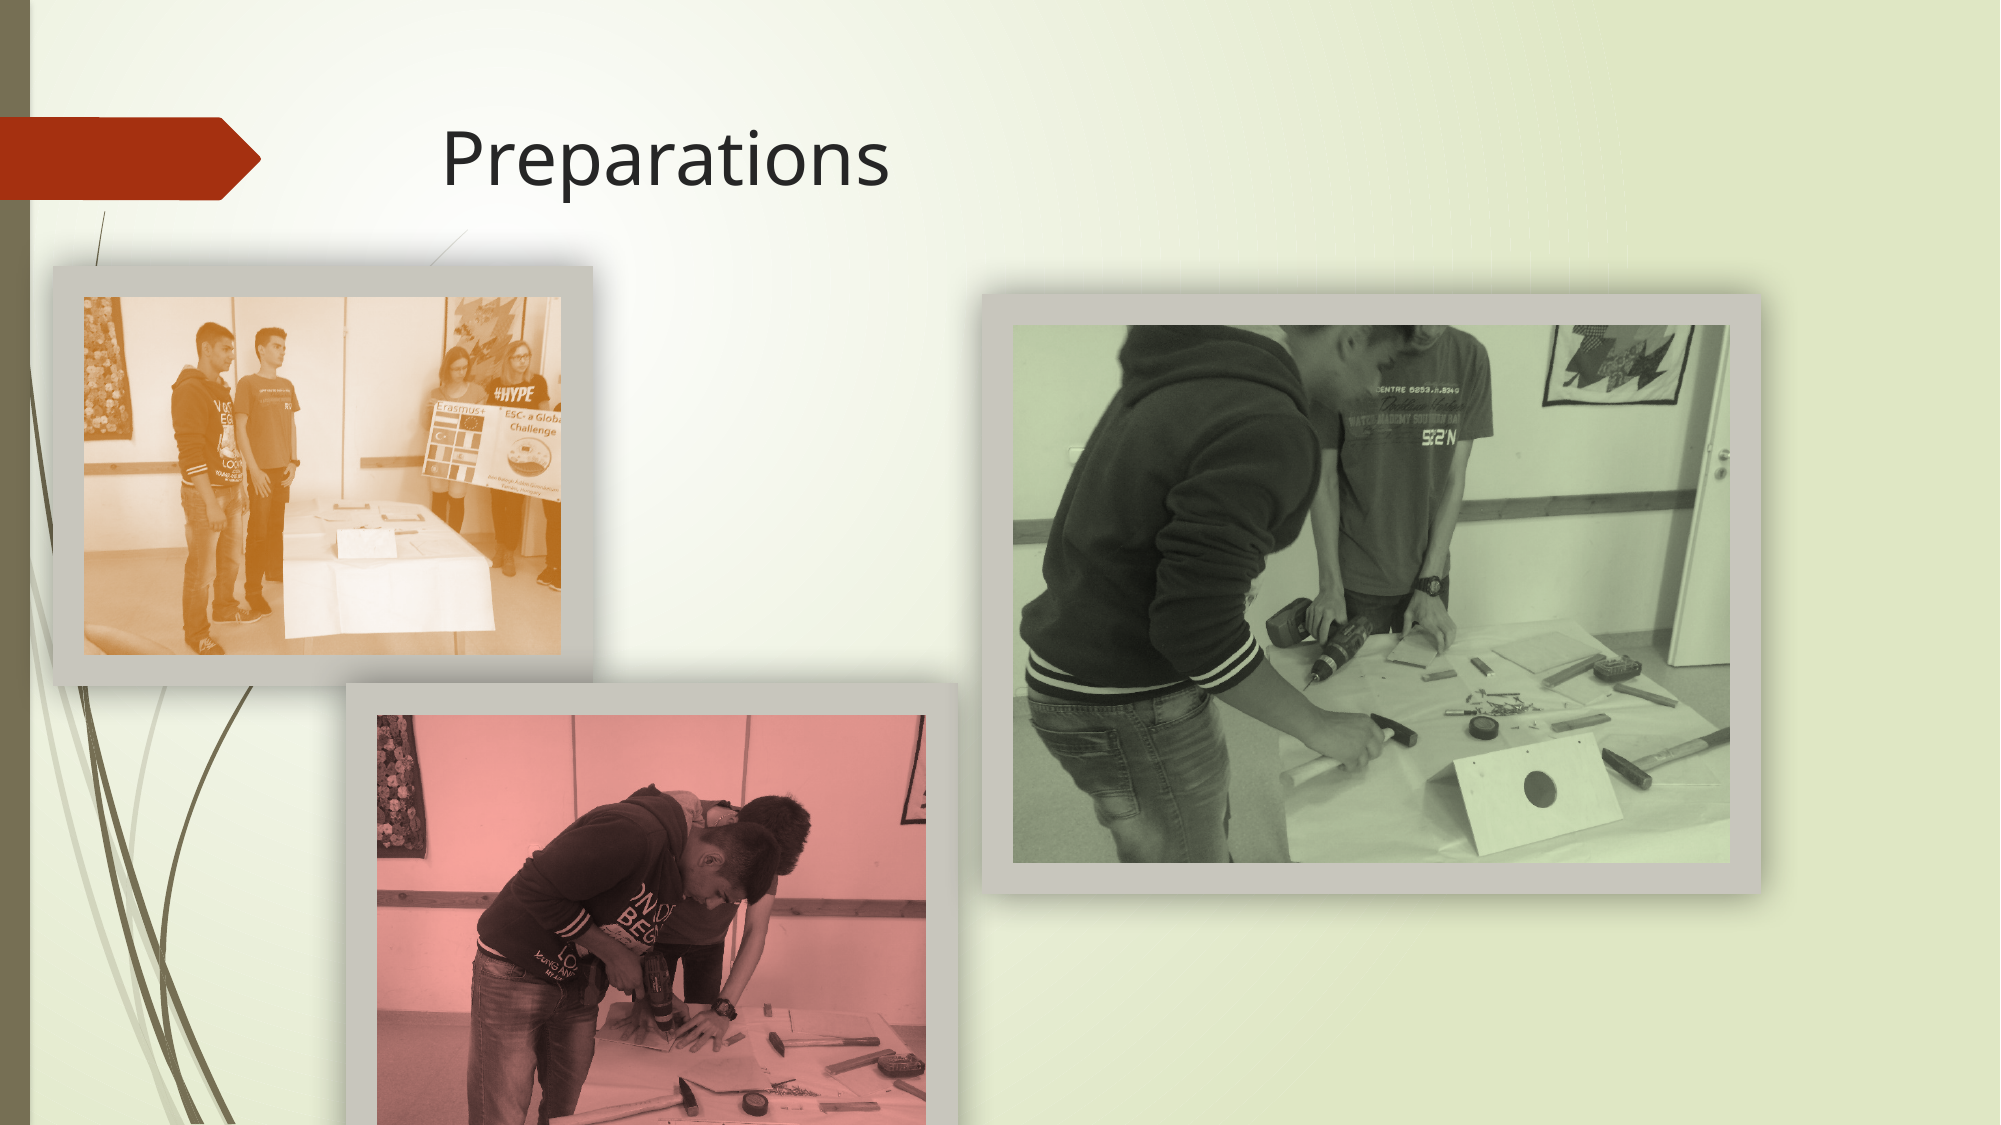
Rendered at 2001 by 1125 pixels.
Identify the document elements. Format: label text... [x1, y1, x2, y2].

picture [1012, 325, 1731, 864]
picture [377, 714, 927, 1125]
title Preparations [425, 102, 1888, 313]
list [83, 296, 562, 656]
